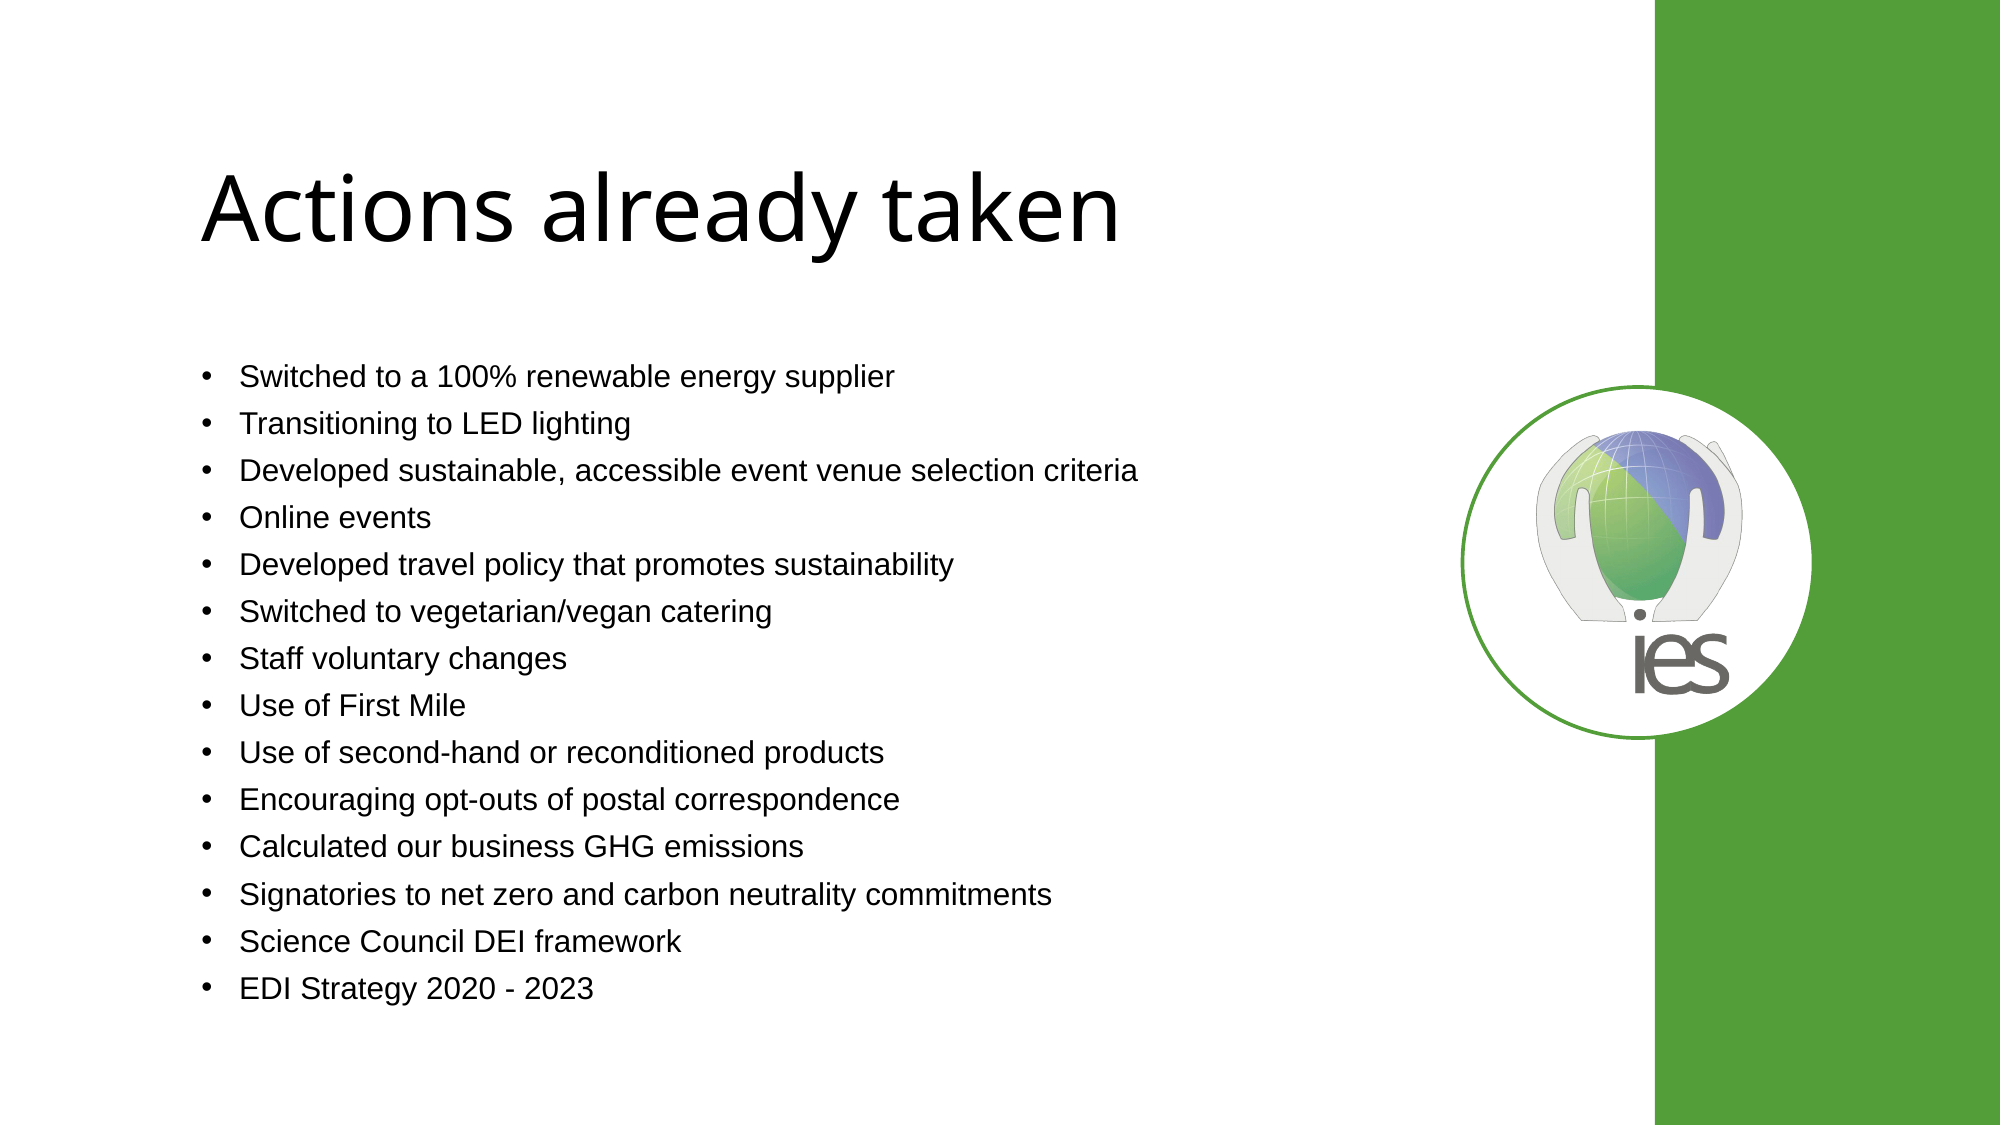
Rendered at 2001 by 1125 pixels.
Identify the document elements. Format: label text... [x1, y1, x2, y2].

text_box [1781, 458, 1815, 667]
list Switched to a 100% renewable energy supplier Transitioning to LED lighting Developed sustainable, accessible event venue selection criteria Online events Developed travel policy that promotes sustainability Switched to vegetarian/vegan catering Staff voluntary changes Use of First Mile Use of second-hand or reconditioned products Encouraging opt-outs of postal correspondence Calculated our business GHG emissions Signatories to net zero and carbon neutrality commitments Science Council DEI framework EDI Strategy 2020 - 2023 [186, 352, 1469, 1023]
text_box [1461, 454, 1498, 671]
text_box [1532, 385, 1744, 421]
text_box [1654, 0, 2000, 1125]
picture [1498, 421, 1781, 704]
title Actions already taken [186, 102, 1413, 321]
text_box [1532, 704, 1744, 740]
